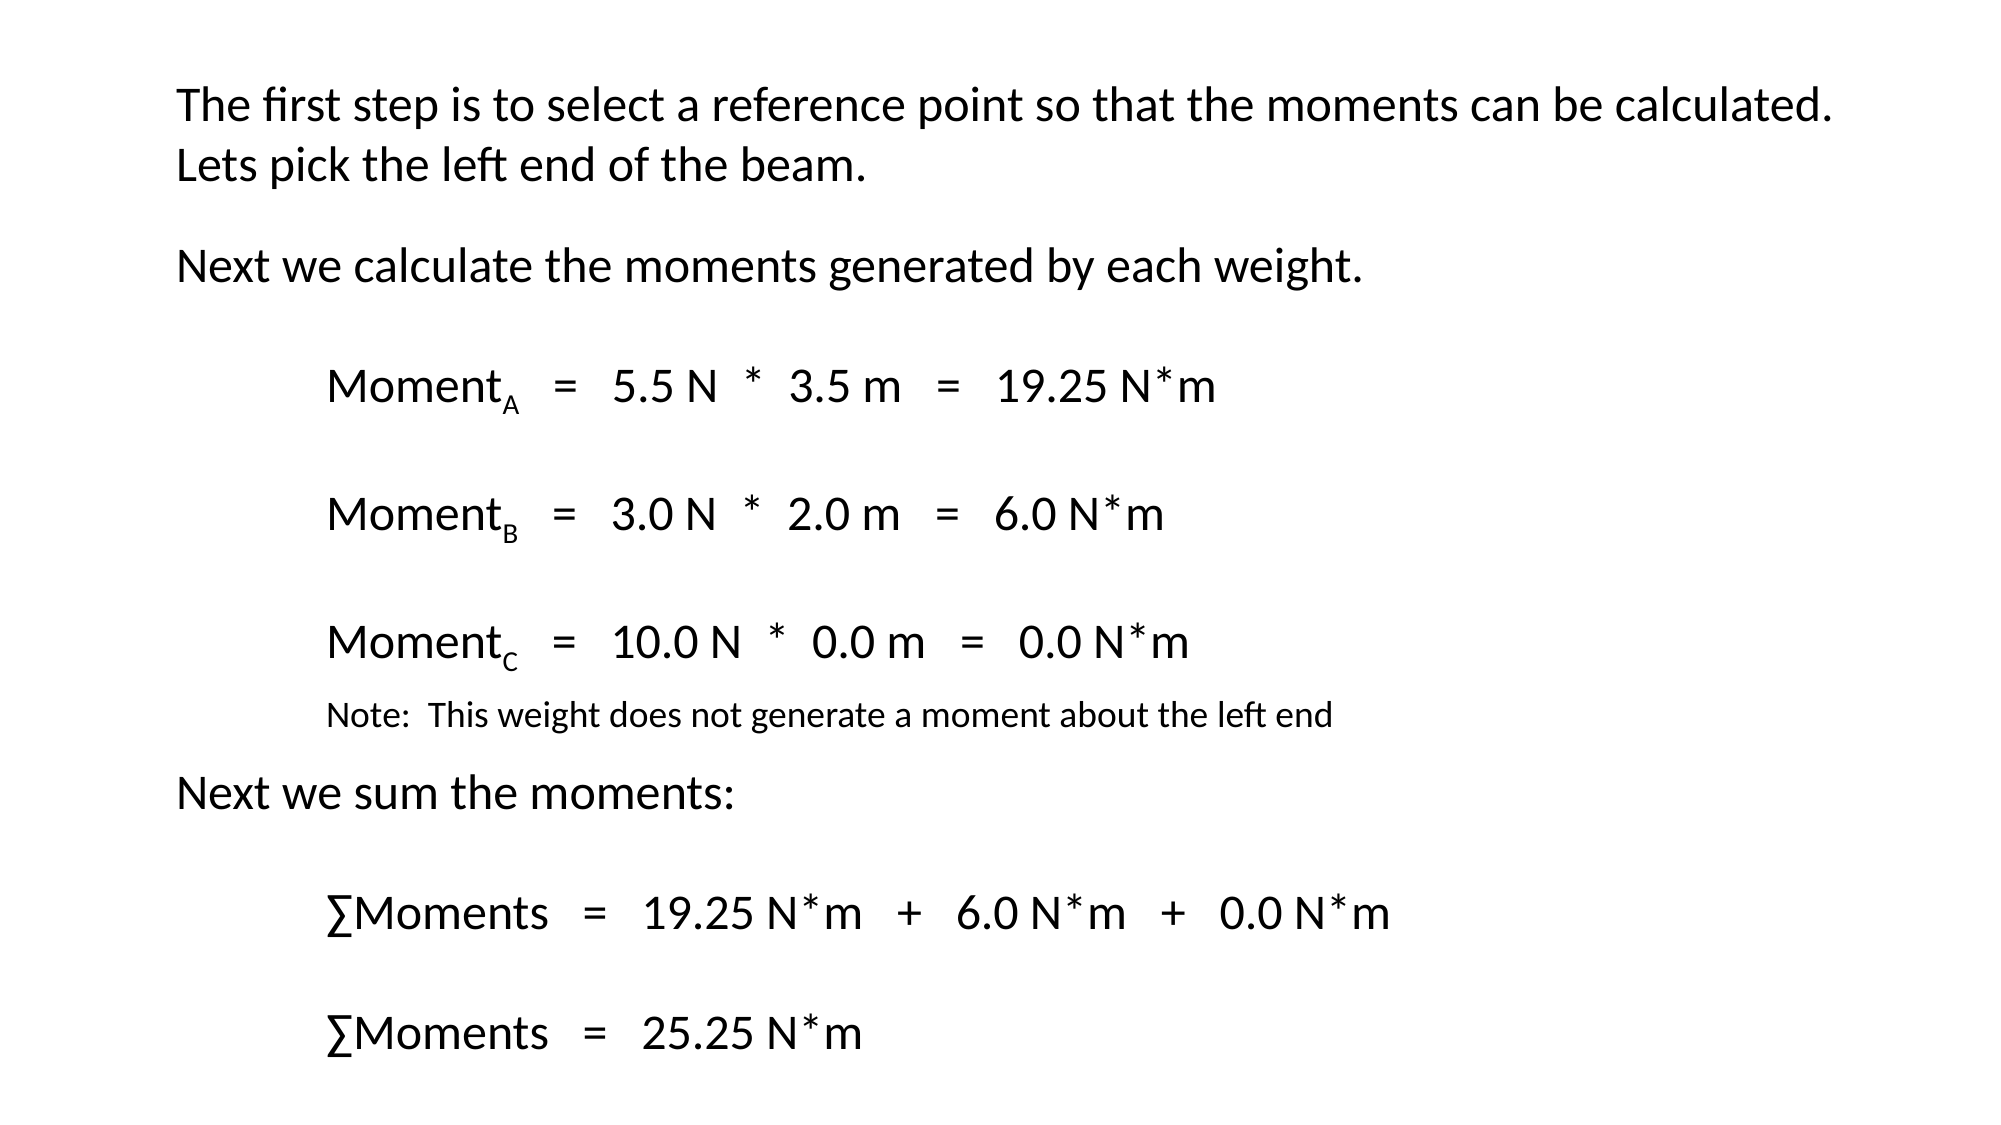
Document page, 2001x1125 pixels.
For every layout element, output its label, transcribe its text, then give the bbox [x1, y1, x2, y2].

text_box Next we calculate the moments generated by each weight. MomentA = 5.5 N * 3.5 m = 19.25 N*m MomentB = 3.0 N * 2.0 m = 6.0 N*m MomentC = 10.0 N * 0.0 m = 0.0 N*m Note: This weight does not generate a moment about the left end [161, 224, 1894, 745]
text_box Next we sum the moments: ∑Moments = 19.25 N*m + 6.0 N*m + 0.0 N*m ∑Moments = 25.25 N*m [161, 752, 1621, 1068]
text_box The first step is to select a reference point so that the moments can be calculated. Lets pick the left end of the beam. [161, 64, 1875, 200]
